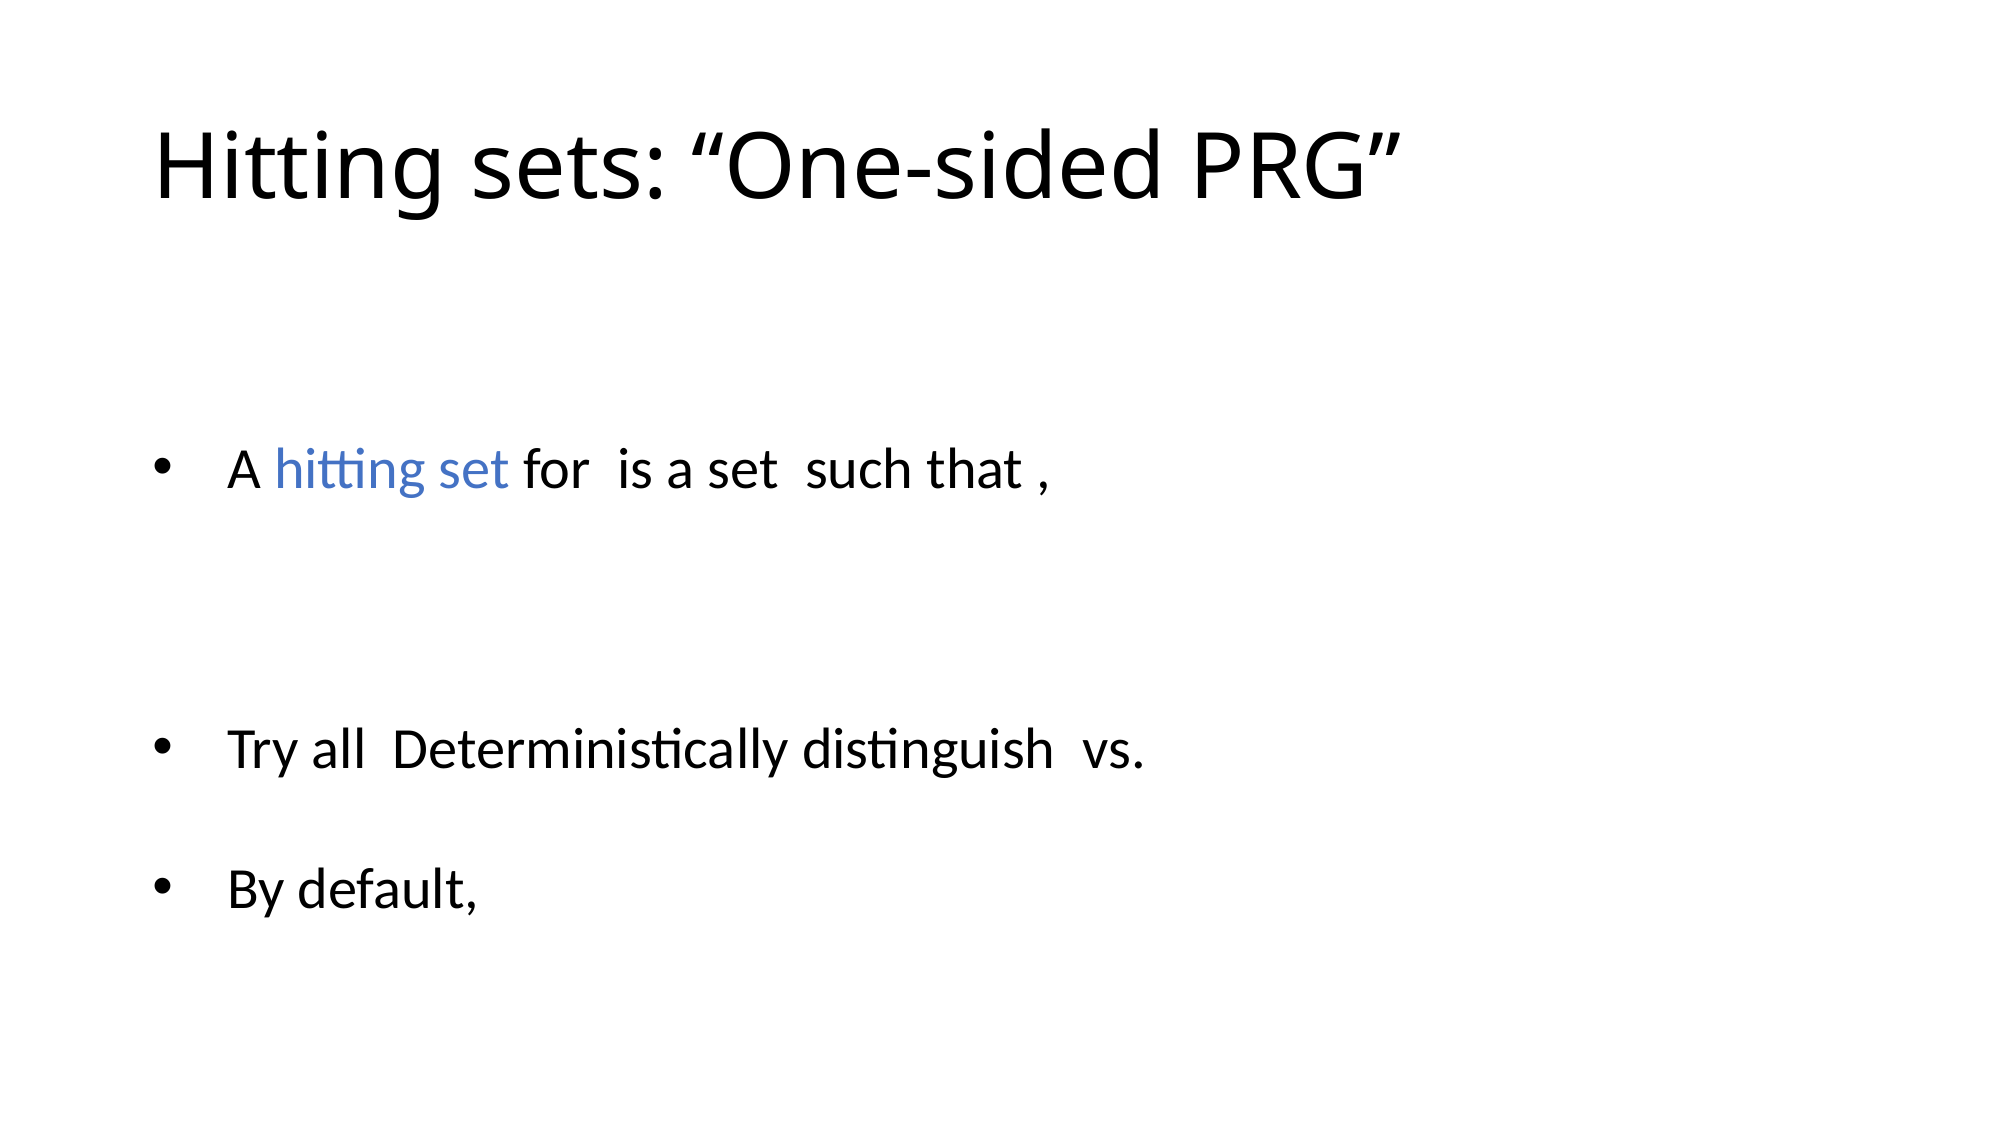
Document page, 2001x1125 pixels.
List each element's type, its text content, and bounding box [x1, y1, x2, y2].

title Hitting sets: “One-sided PRG” [137, 59, 1863, 278]
